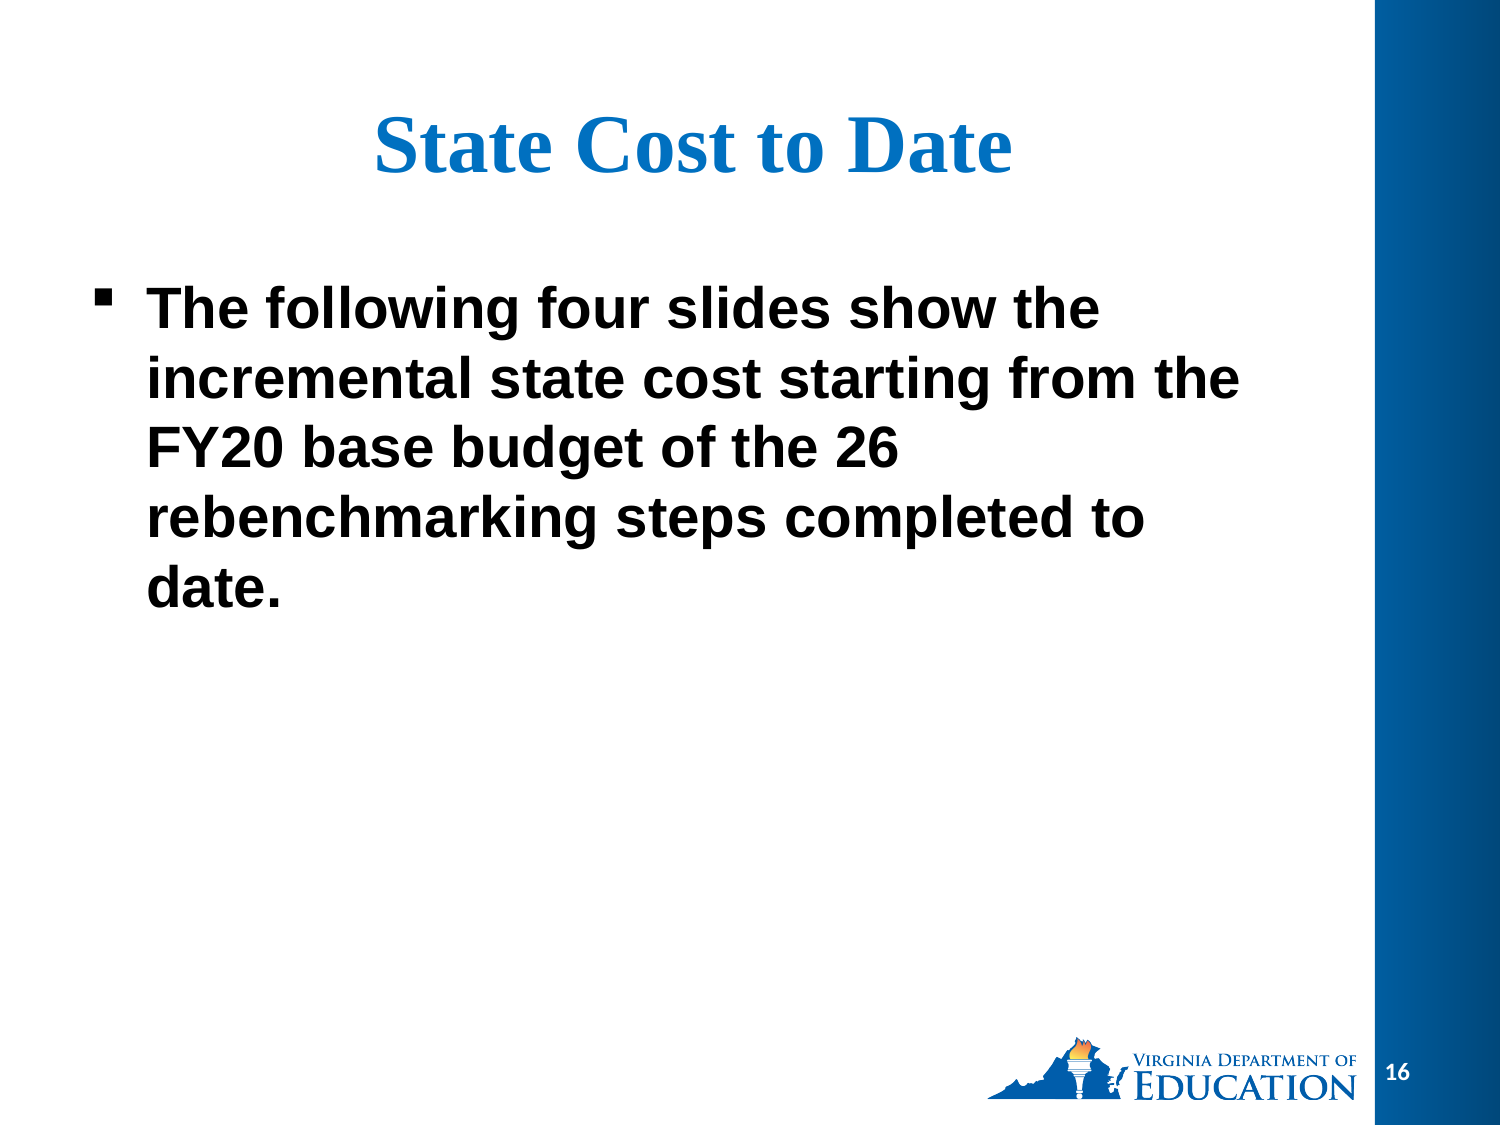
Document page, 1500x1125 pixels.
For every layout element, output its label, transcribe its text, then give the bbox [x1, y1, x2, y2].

picture [987, 1037, 1357, 1100]
list The following four slides show the incremental state cost starting from the FY20 base budget of the 26 rebenchmarking steps completed to date. [75, 262, 1313, 1005]
title State Cost to Date [75, 45, 1313, 233]
slide_number 16 [1362, 1040, 1425, 1100]
